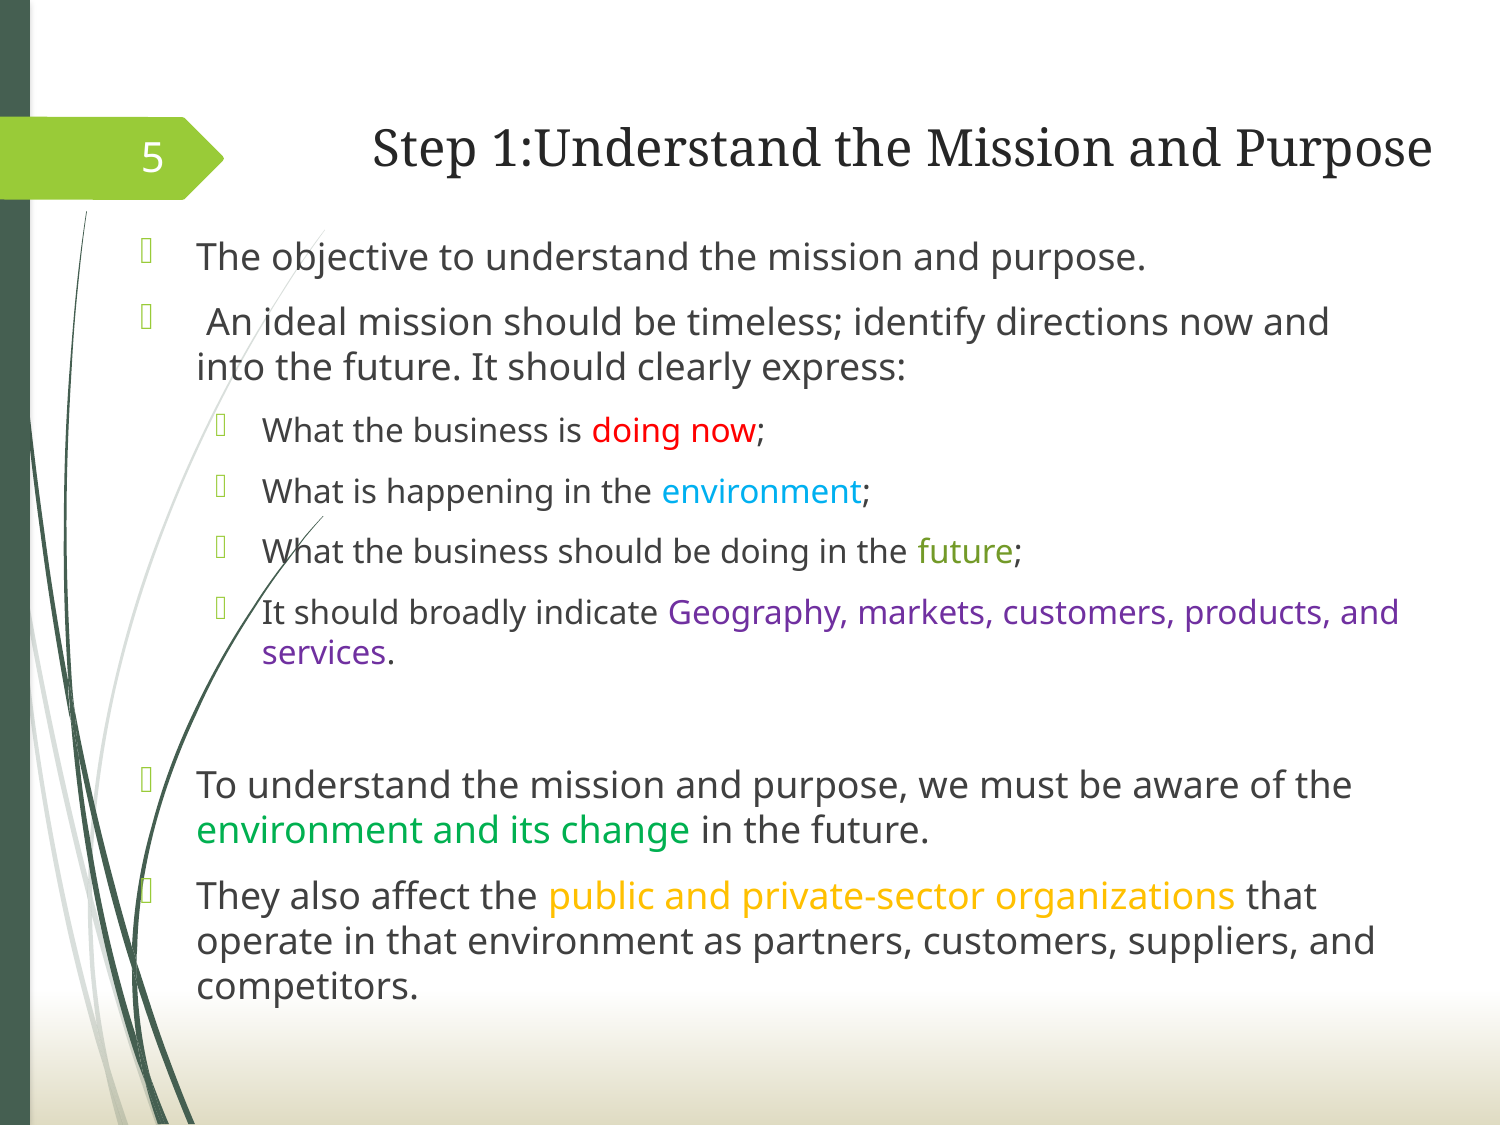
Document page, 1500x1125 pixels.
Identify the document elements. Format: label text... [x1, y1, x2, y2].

title Step 1:Understand the Mission and Purpose [179, 107, 1450, 225]
slide_number 5 [83, 129, 180, 190]
list The objective to understand the mission and purpose. An ideal mission should be timeless; identify directions now and into the future. It should clearly express: What the business is doing now; What is happening in the environment; What the business should be doing in the future; It should broadly indicate Geography, markets, customers, products, and services. To understand the mission and purpose, we must be aware of the environment and its change in the future. They also affect the public and private-sector organizations that operate in that environment as partners, customers, suppliers, and competitors. [125, 224, 1425, 1063]
